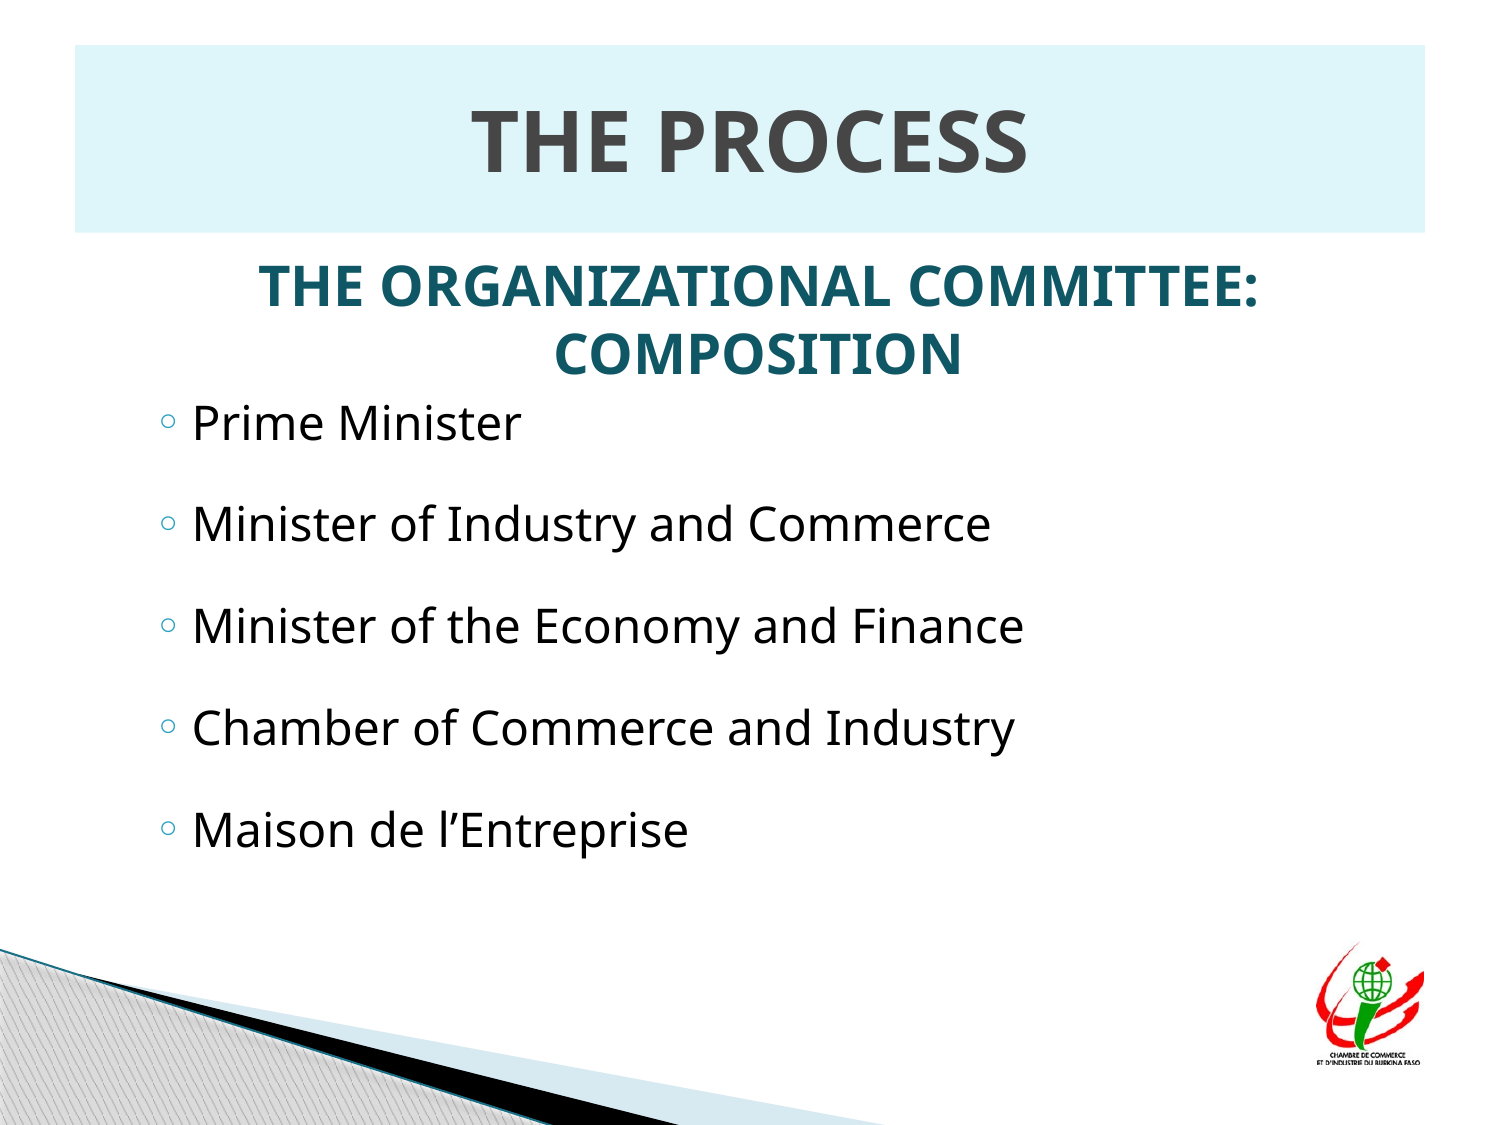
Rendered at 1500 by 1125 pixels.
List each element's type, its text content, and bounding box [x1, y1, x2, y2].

picture [1316, 940, 1424, 1065]
list THE ORGANIZATIONAL COMMITTEE: COMPOSITION Prime Minister Minister of Industry and Commerce Minister of the Economy and Finance Chamber of Commerce and Industry Maison de l’Entreprise [75, 243, 1425, 986]
title THE PROCESS [75, 45, 1425, 233]
